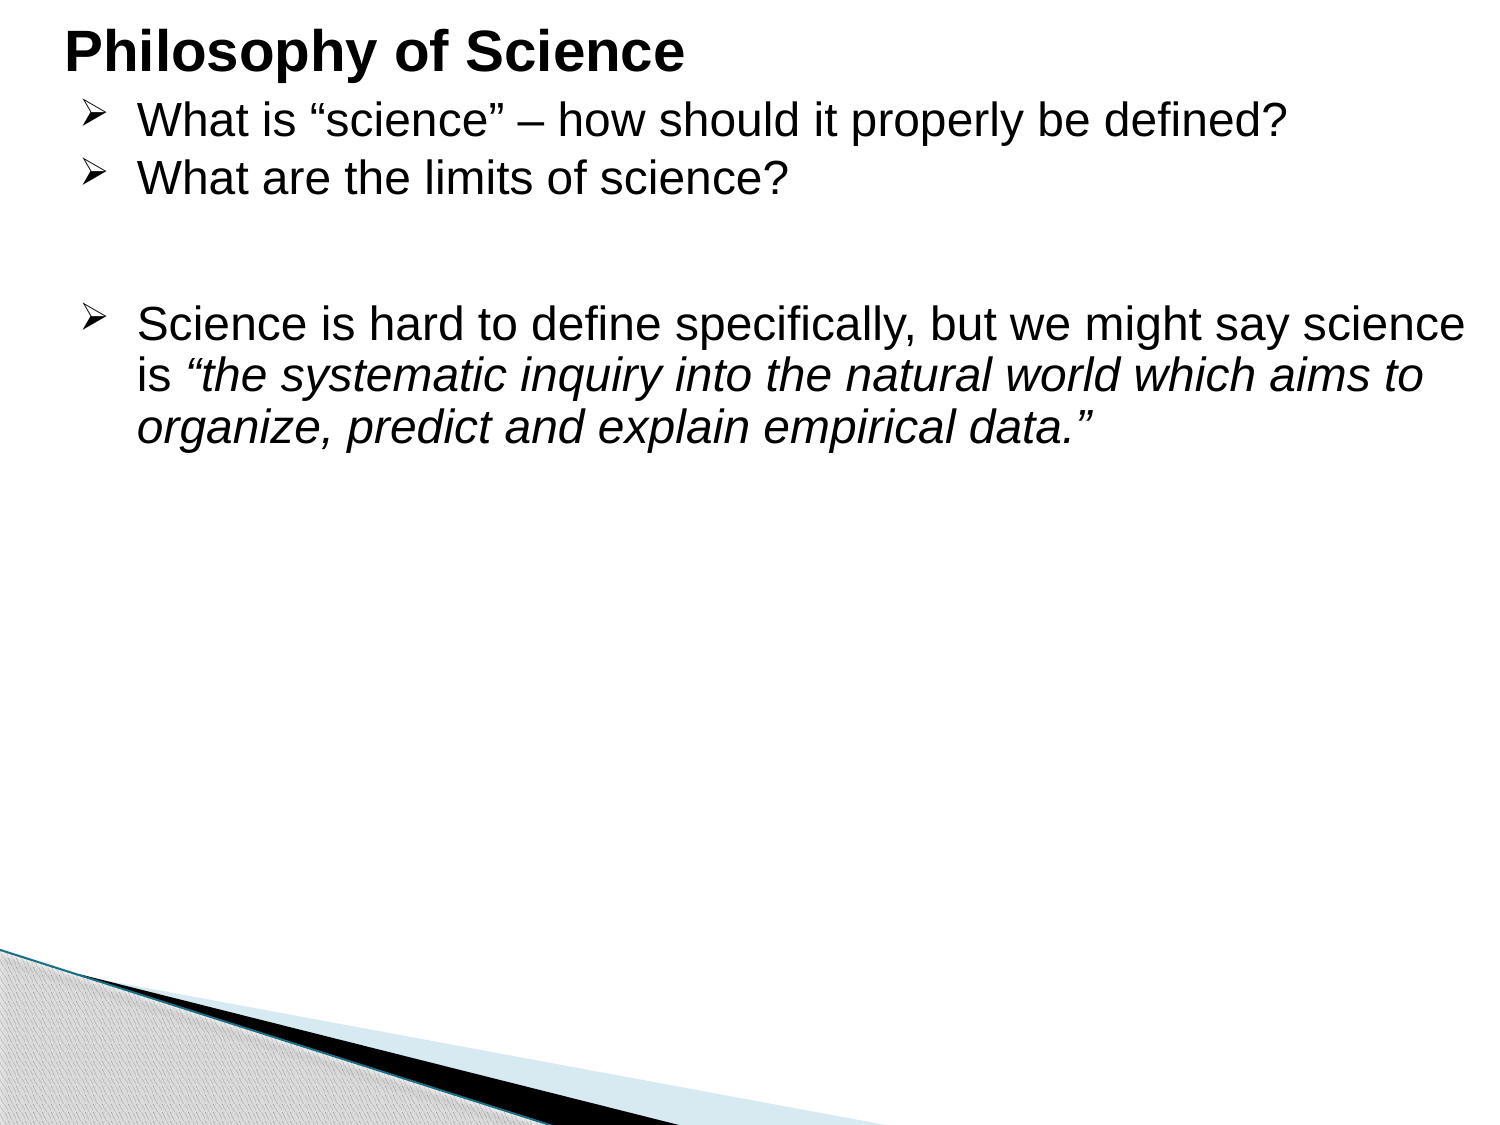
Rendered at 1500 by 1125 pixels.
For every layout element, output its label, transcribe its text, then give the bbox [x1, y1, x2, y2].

title Philosophy of Science [50, 0, 1500, 96]
list What is “science” – how should it properly be defined? What are the limits of science? Science is hard to define specifically, but we might say science is “the systematic inquiry into the natural world which aims to organize, predict and explain empirical data.” [0, 87, 1488, 1125]
